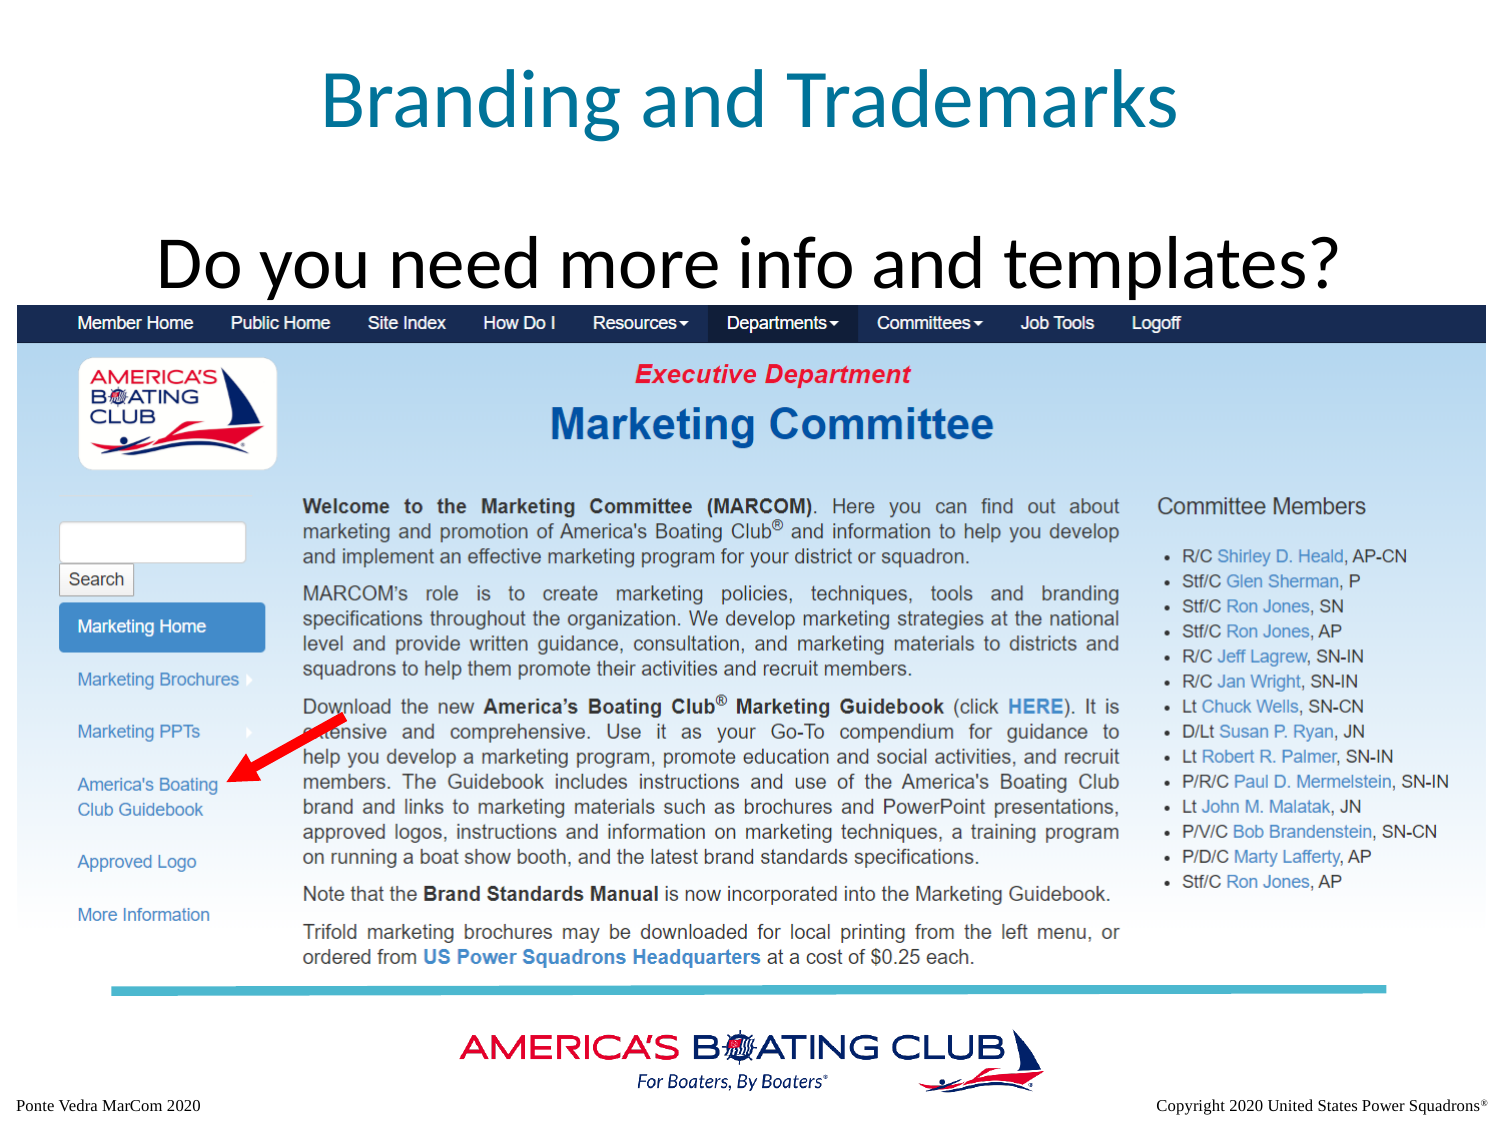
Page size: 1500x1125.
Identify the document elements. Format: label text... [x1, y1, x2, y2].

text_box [226, 716, 345, 783]
picture [435, 1011, 1065, 1116]
subtitle Do you need more info and templates? [128, 114, 1372, 303]
title Branding and Trademarks [112, 0, 1388, 188]
picture [17, 305, 1486, 986]
